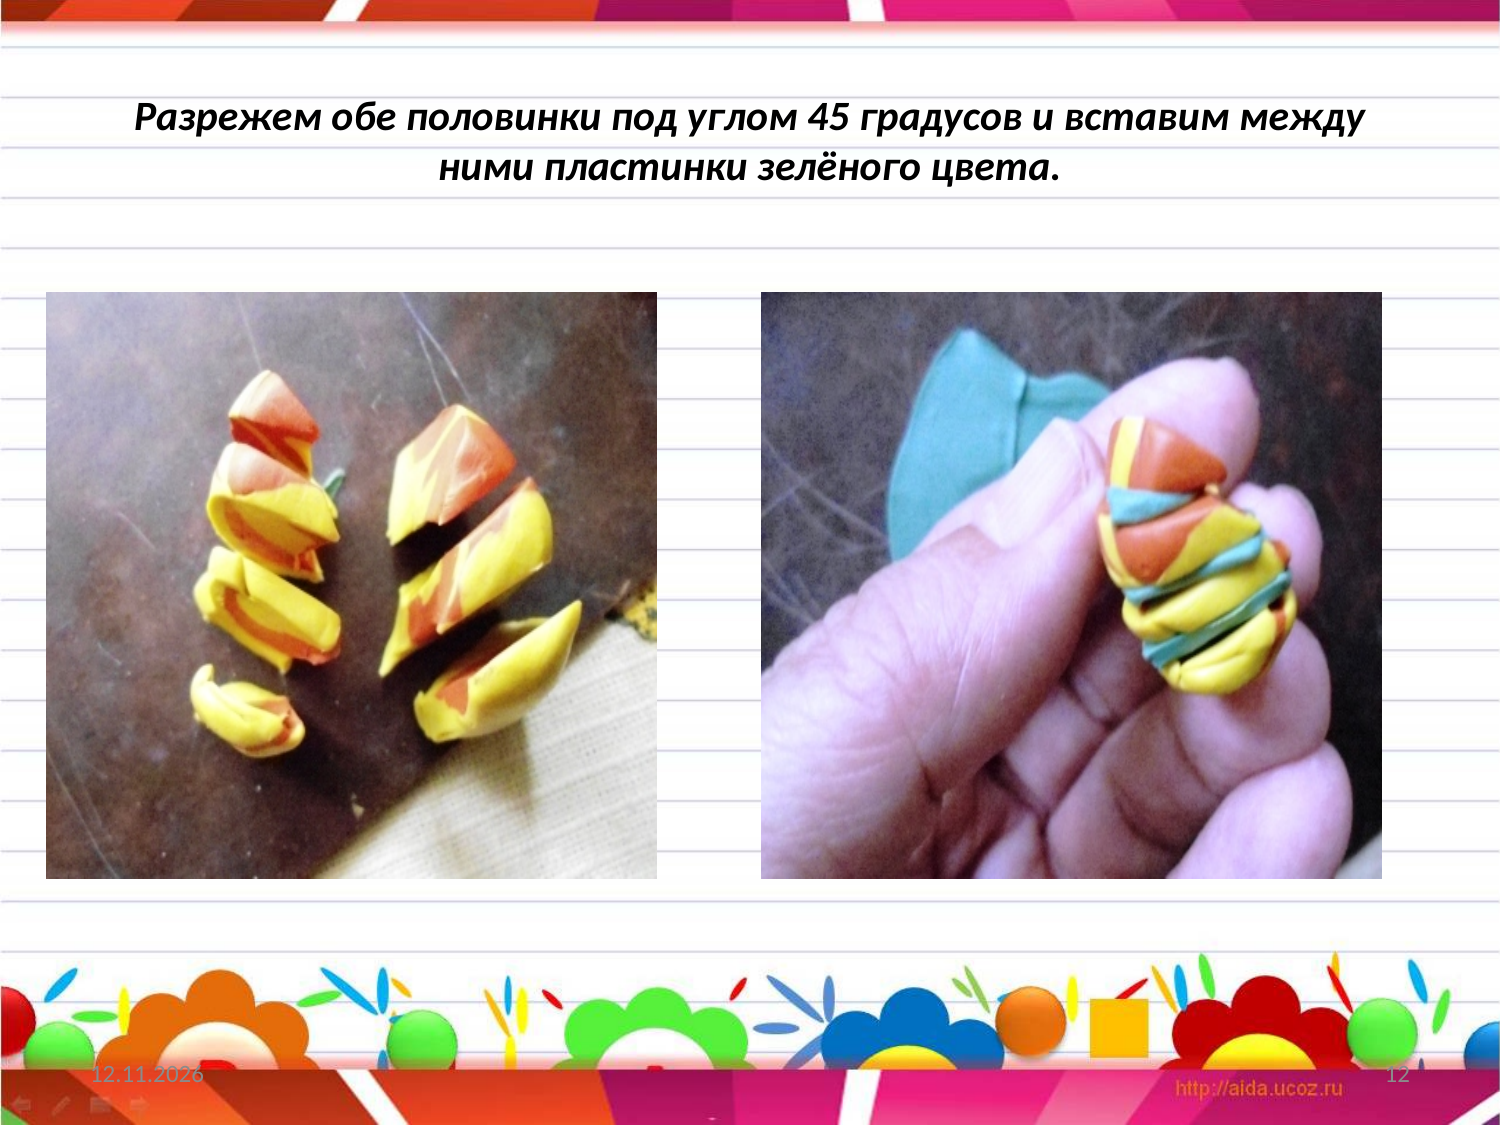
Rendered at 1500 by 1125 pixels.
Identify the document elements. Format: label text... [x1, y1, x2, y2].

title Разрежем обе половинки под углом 45 градусов и вставим между ними пластинки зелёного цвета. [74, 44, 1426, 233]
picture [0, 0, 1500, 1125]
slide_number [75, 1042, 425, 1103]
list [46, 292, 657, 880]
slide_number 12 [1074, 1042, 1425, 1103]
